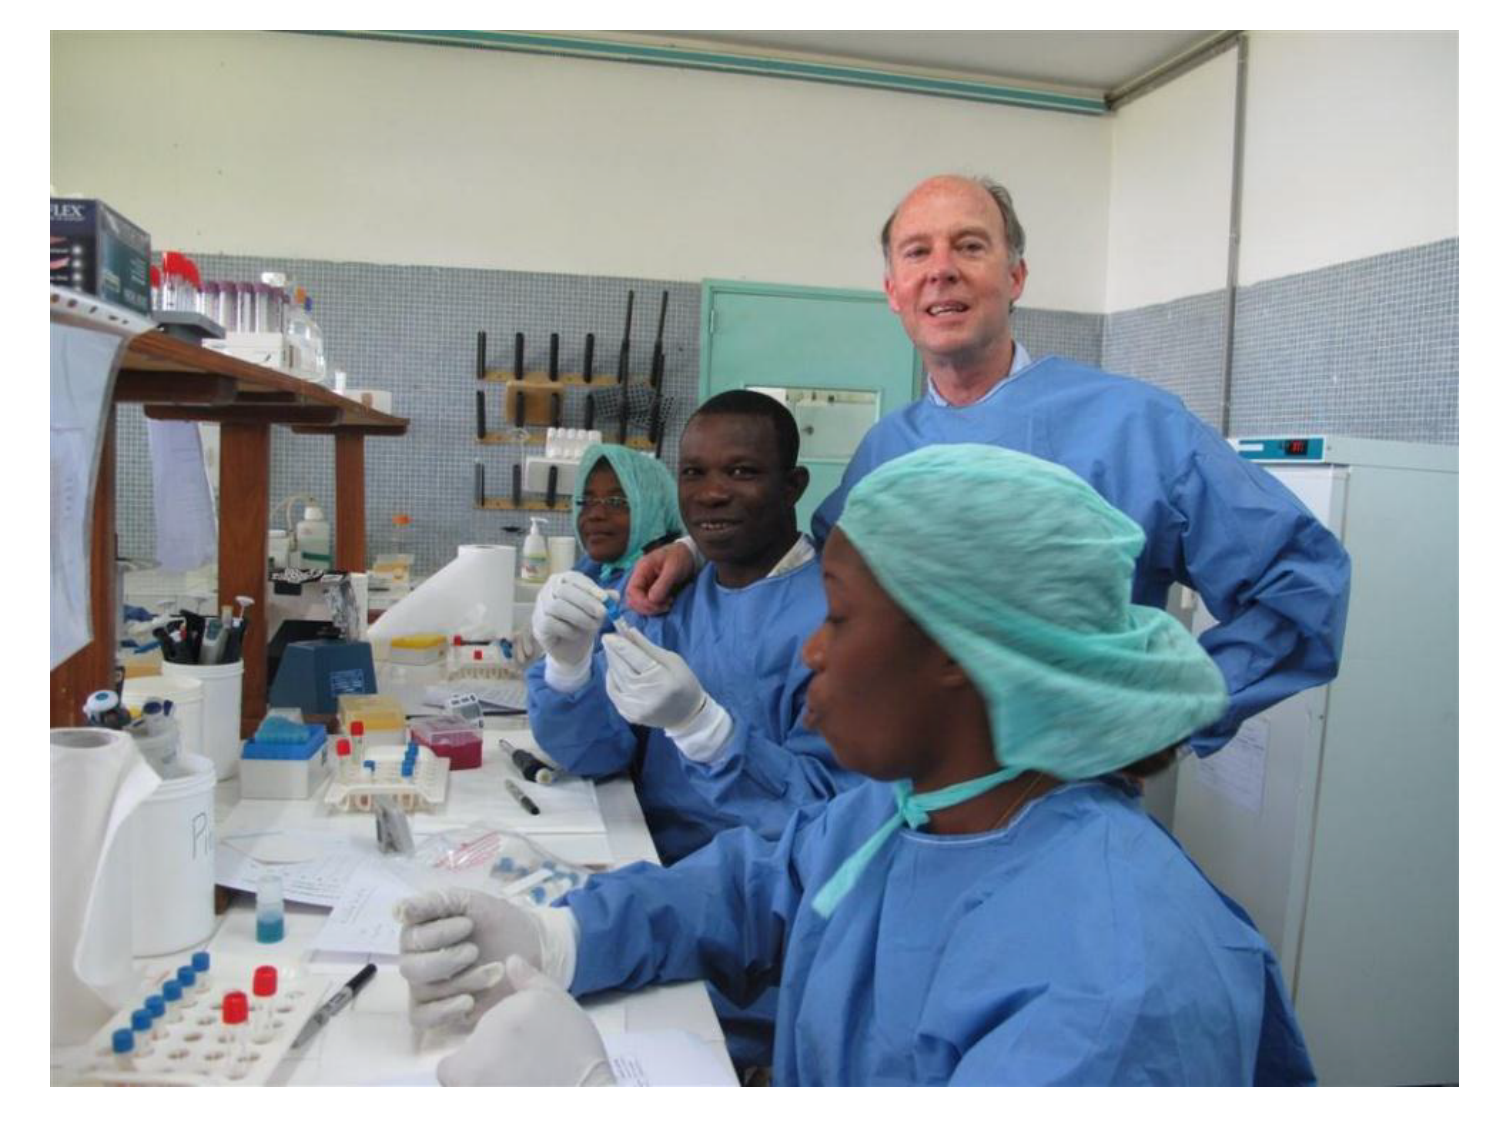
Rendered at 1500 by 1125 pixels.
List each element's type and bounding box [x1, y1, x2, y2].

picture [50, 30, 1460, 1088]
